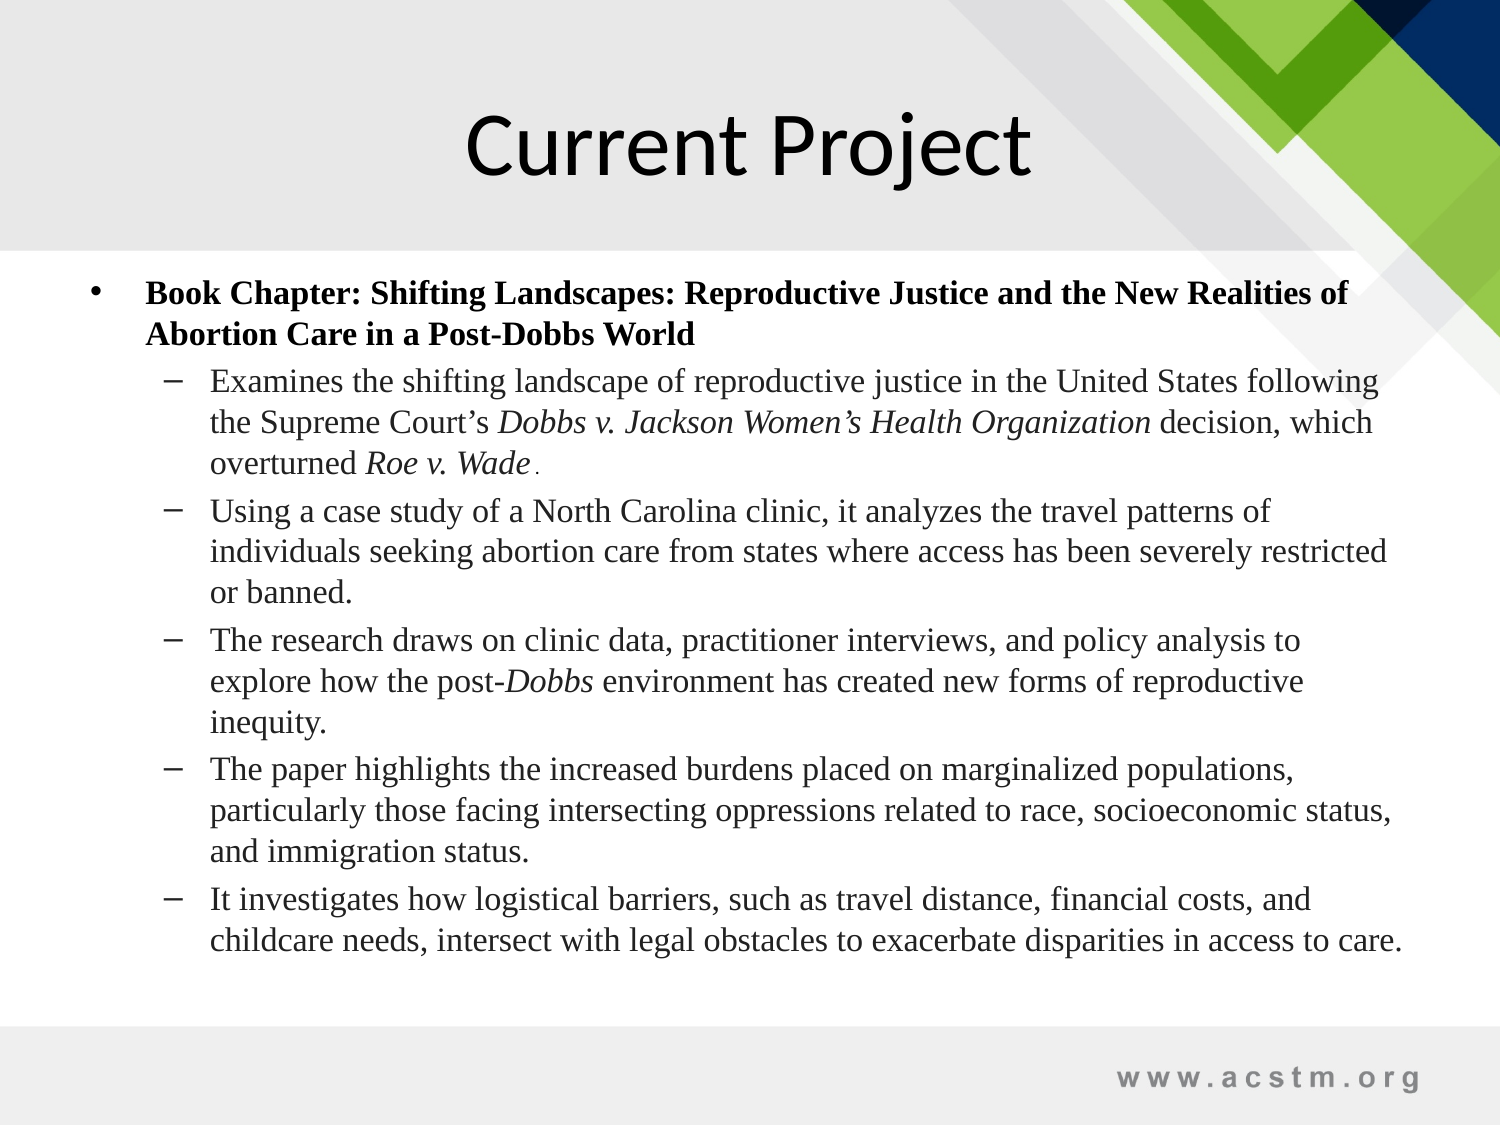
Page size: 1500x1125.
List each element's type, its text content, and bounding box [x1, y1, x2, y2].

list Book Chapter: Shifting Landscapes: Reproductive Justice and the New Realities of Abortion Care in a Post-Dobbs World Examines the shifting landscape of reproductive justice in the United States following the Supreme Court’s Dobbs v. Jackson Women’s Health Organization decision, which overturned Roe v. Wade . Using a case study of a North Carolina clinic, it analyzes the travel patterns of individuals seeking abortion care from states where access has been severely restricted or banned. The research draws on clinic data, practitioner interviews, and policy analysis to explore how the post-Dobbs environment has created new forms of reproductive inequity. The paper highlights the increased burdens placed on marginalized populations, particularly those facing intersecting oppressions related to race, socioeconomic status, and immigration status. It investigates how logistical barriers, such as travel distance, financial costs, and childcare needs, intersect with legal obstacles to exacerbate disparities in access to care. [75, 262, 1425, 1005]
title Current Project [75, 45, 1425, 233]
picture [0, 0, 1500, 1125]
